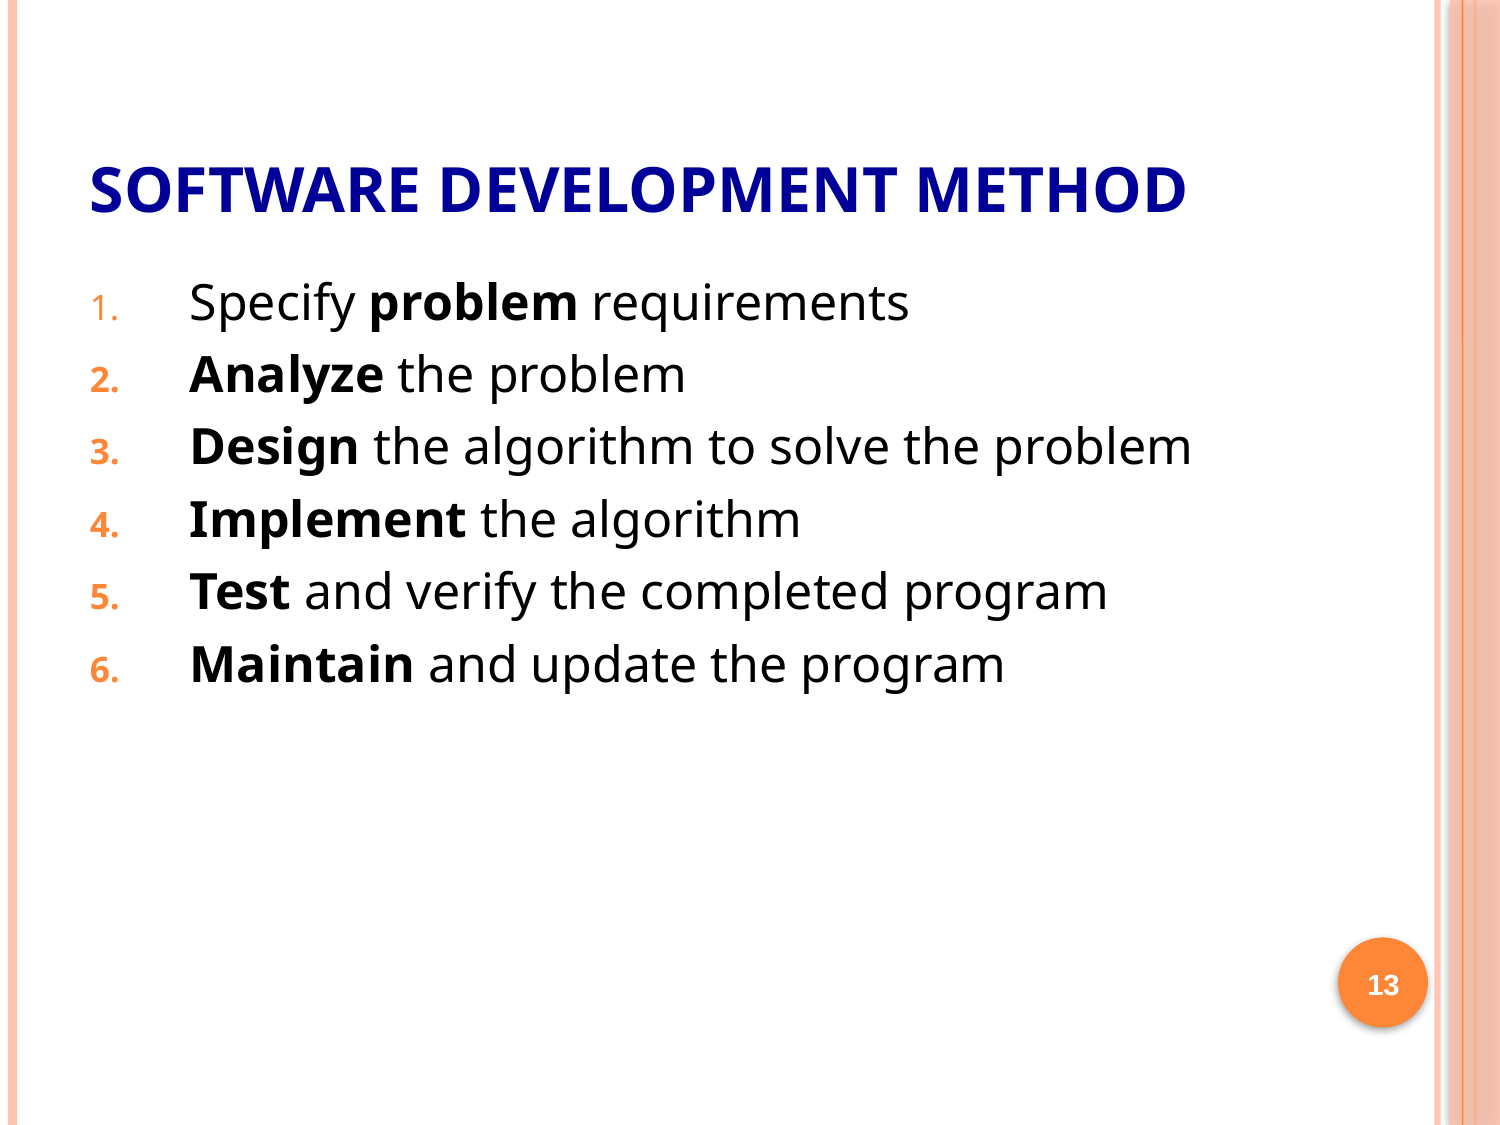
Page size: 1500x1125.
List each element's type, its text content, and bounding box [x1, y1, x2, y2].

title Software Development Method [75, 45, 1300, 233]
list Specify problem requirements Analyze the problem Design the algorithm to solve the problem Implement the algorithm Test and verify the completed program Maintain and update the program [75, 262, 1300, 1062]
slide_number 13 [1333, 940, 1434, 1027]
